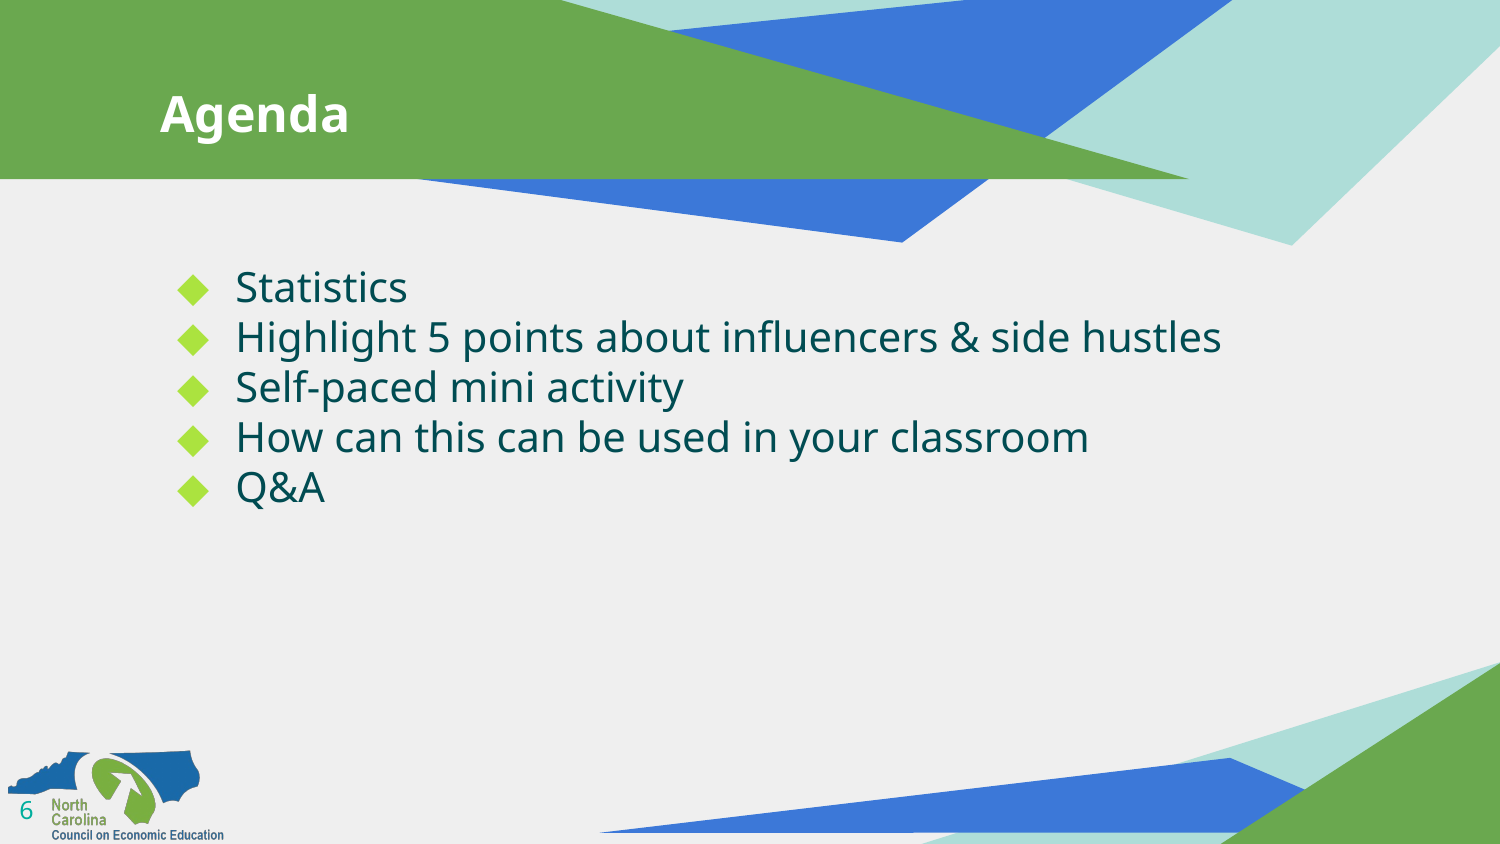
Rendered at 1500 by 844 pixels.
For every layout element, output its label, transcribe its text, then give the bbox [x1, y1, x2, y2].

slide_number ‹#› [4, 779, 95, 844]
picture [4, 746, 231, 844]
title Agenda [145, 67, 1355, 208]
list Statistics Highlight 5 points about influencers & side hustles Self-paced mini activity How can this can be used in your classroom Q&A [145, 245, 1355, 598]
